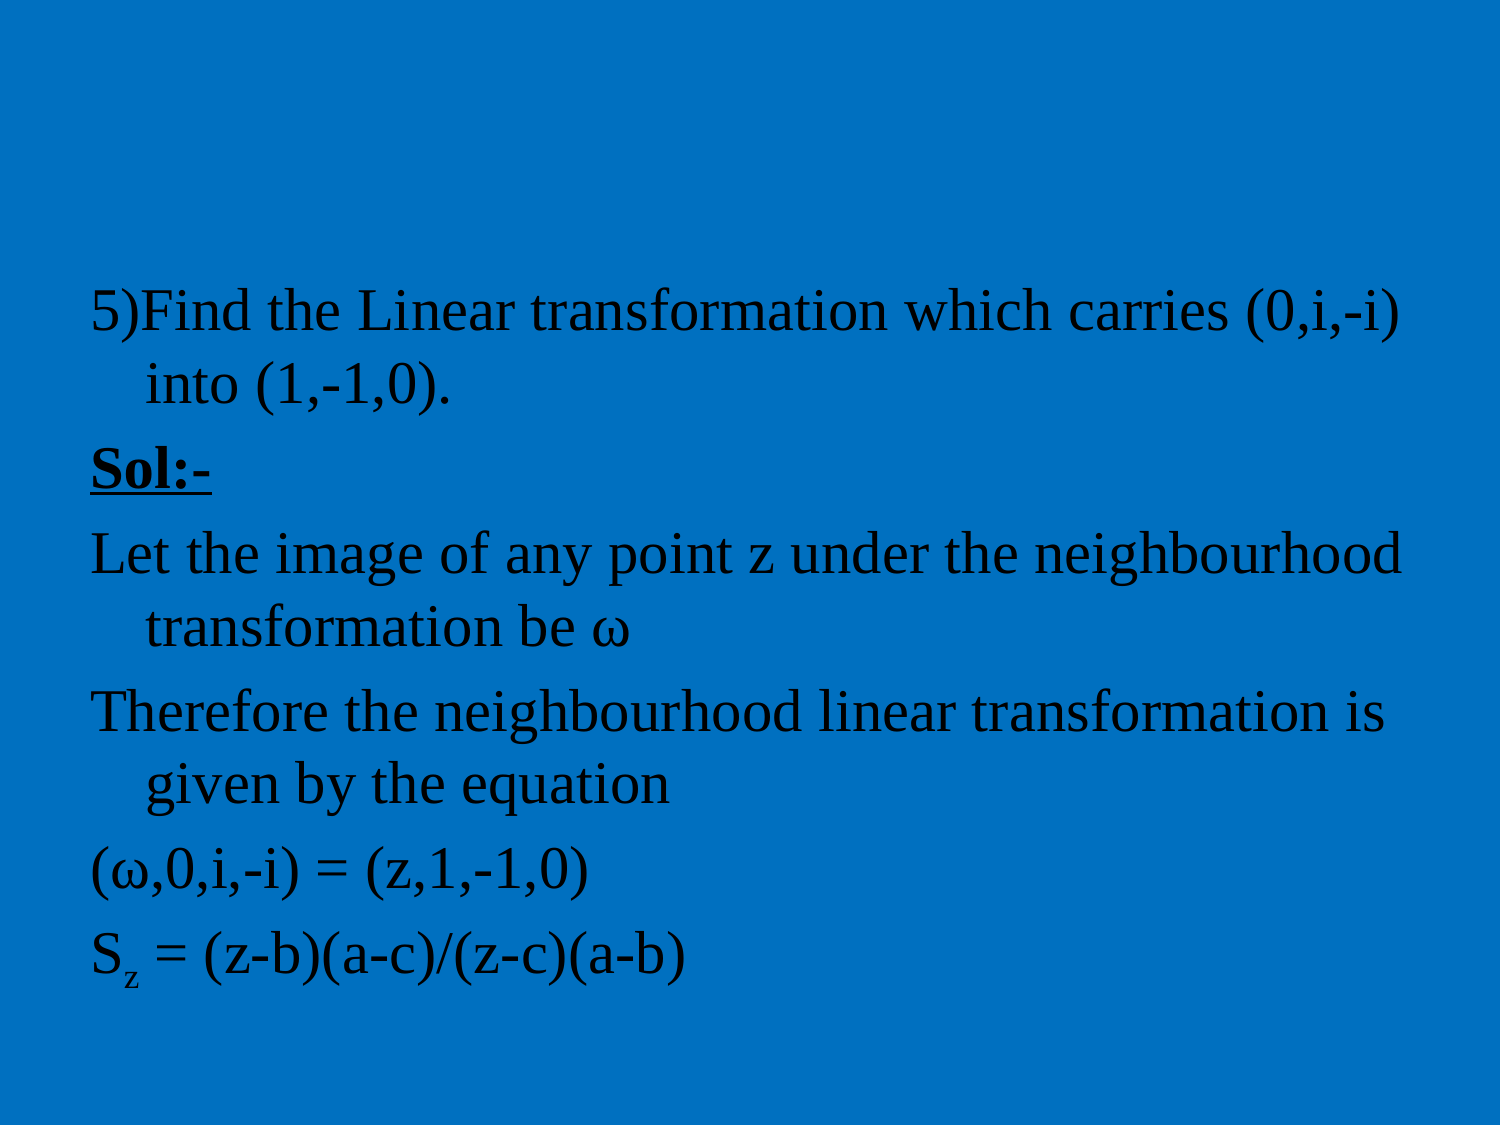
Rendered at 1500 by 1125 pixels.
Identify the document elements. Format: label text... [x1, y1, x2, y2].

list 5)Find the Linear transformation which carries (0,i,-i) into (1,-1,0). Sol:- Let the image of any point z under the neighbourhood transformation be ω Therefore the neighbourhood linear transformation is given by the equation (ω,0,i,-i) = (z,1,-1,0) Sz = (z-b)(a-c)/(z-c)(a-b) [75, 262, 1425, 1005]
